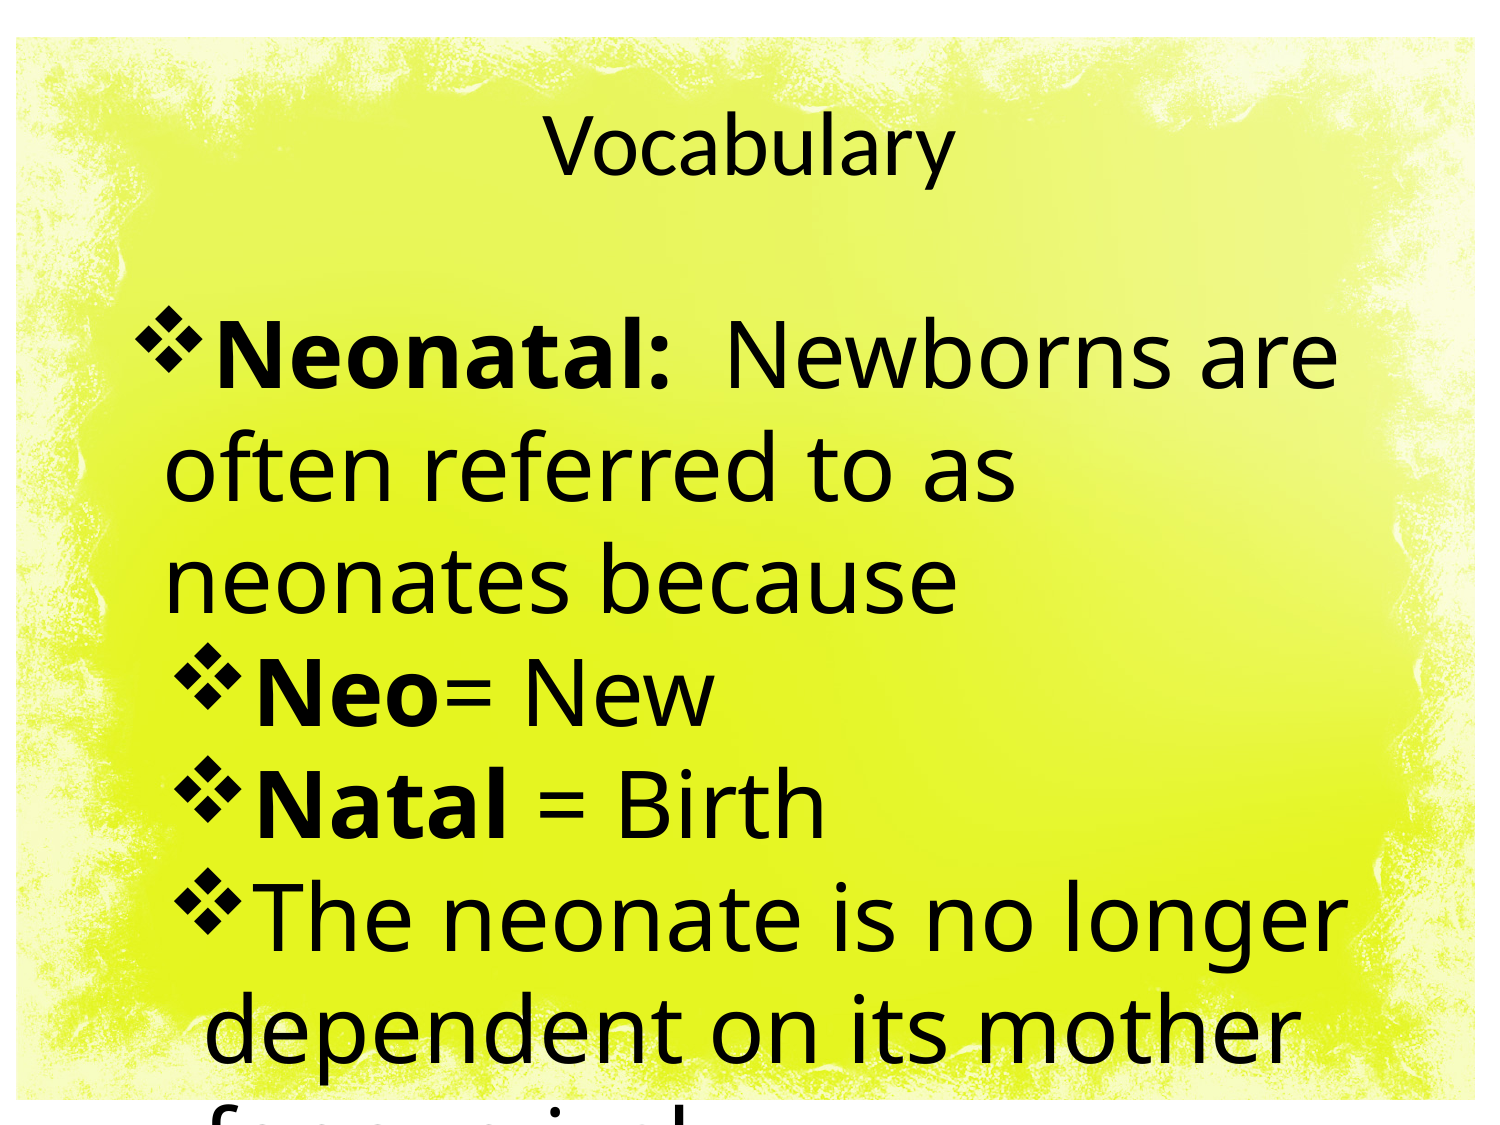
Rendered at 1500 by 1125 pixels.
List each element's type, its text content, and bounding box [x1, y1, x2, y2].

text_box Neonatal: Newborns are often referred to as neonates because Neo= New Natal = Birth The neonate is no longer dependent on its mother for survival. [112, 1109, 1395, 1125]
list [16, 37, 1476, 1101]
